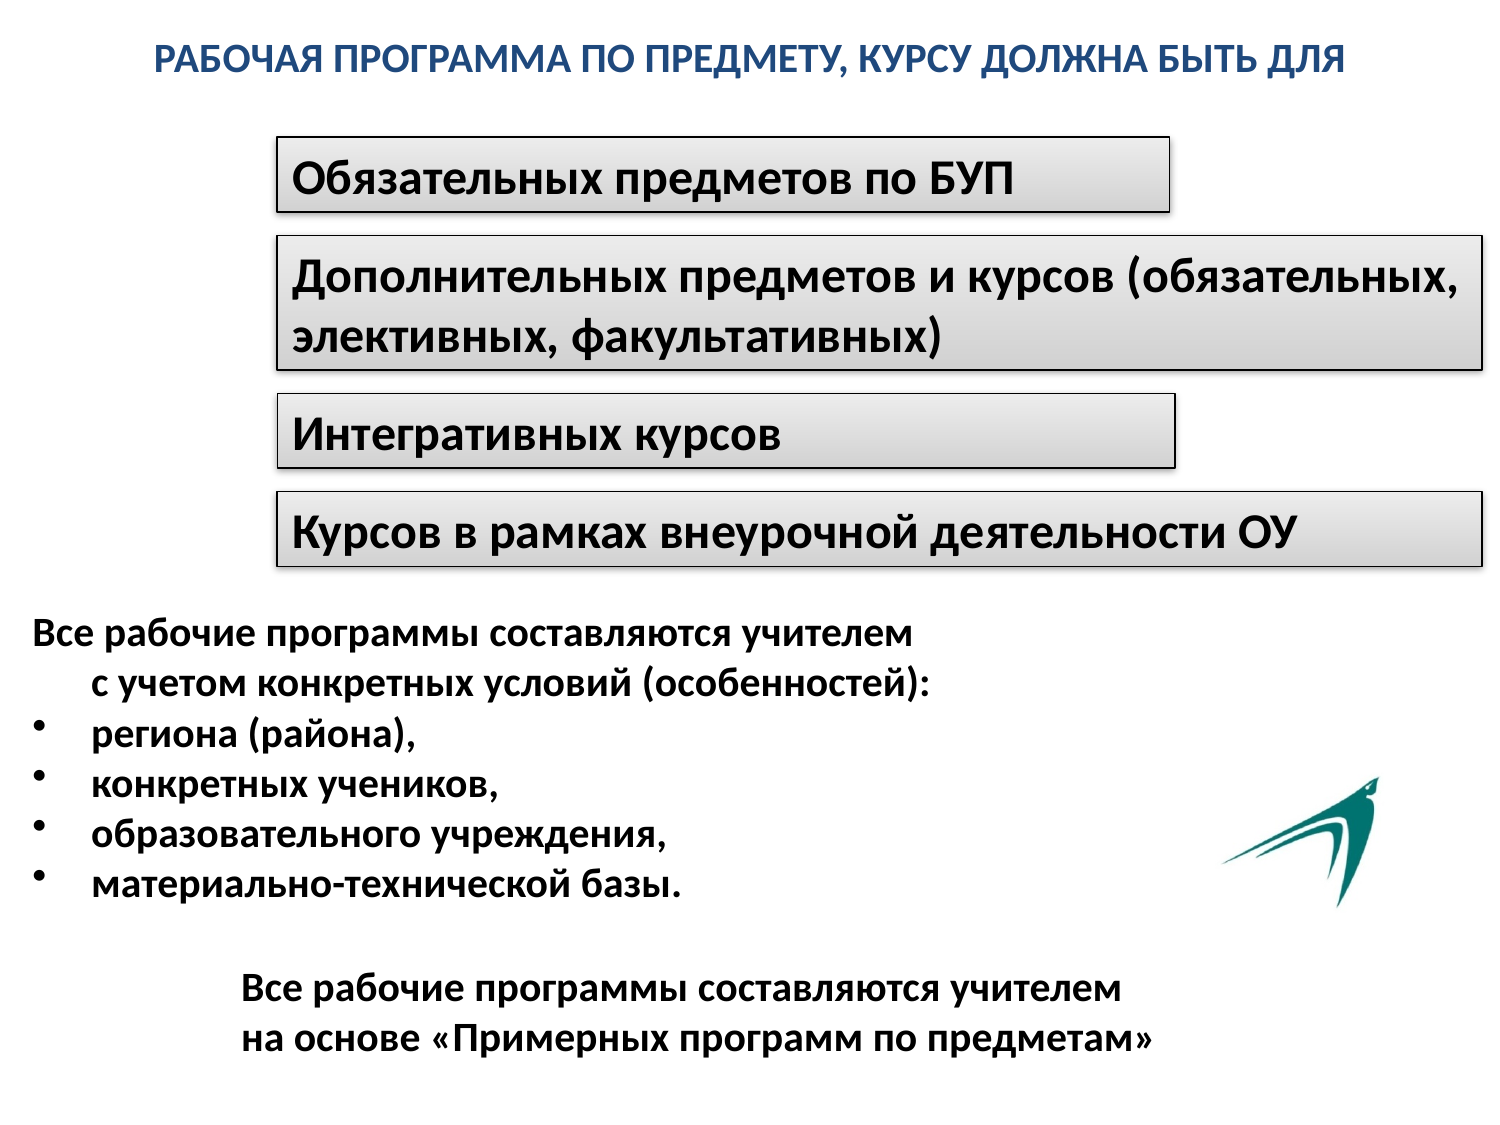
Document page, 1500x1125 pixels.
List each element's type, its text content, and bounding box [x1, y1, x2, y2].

text_box Дополнительных предметов и курсов (обязательных, элективных, факультативных) [276, 235, 1483, 371]
text_box Обязательных предметов по БУП [276, 136, 1170, 213]
picture [1198, 751, 1427, 913]
text_box Все рабочие программы составляются учителем на основе «Примерных программ по предметам» [226, 952, 1302, 1068]
text_box Все рабочие программы составляются учителем с учетом конкретных условий (особенностей): региона (района), конкретных учеников, образовательного учреждения, материально-технической базы. [17, 597, 1093, 913]
text_box Интегративных курсов [277, 393, 1176, 469]
text_box РАБОЧАЯ ПРОГРАММА ПО ПРЕДМЕТУ, КУРСУ ДОЛЖНА БЫТЬ ДЛЯ [29, 23, 1471, 89]
text_box Курсов в рамках внеурочной деятельности ОУ [276, 491, 1483, 567]
